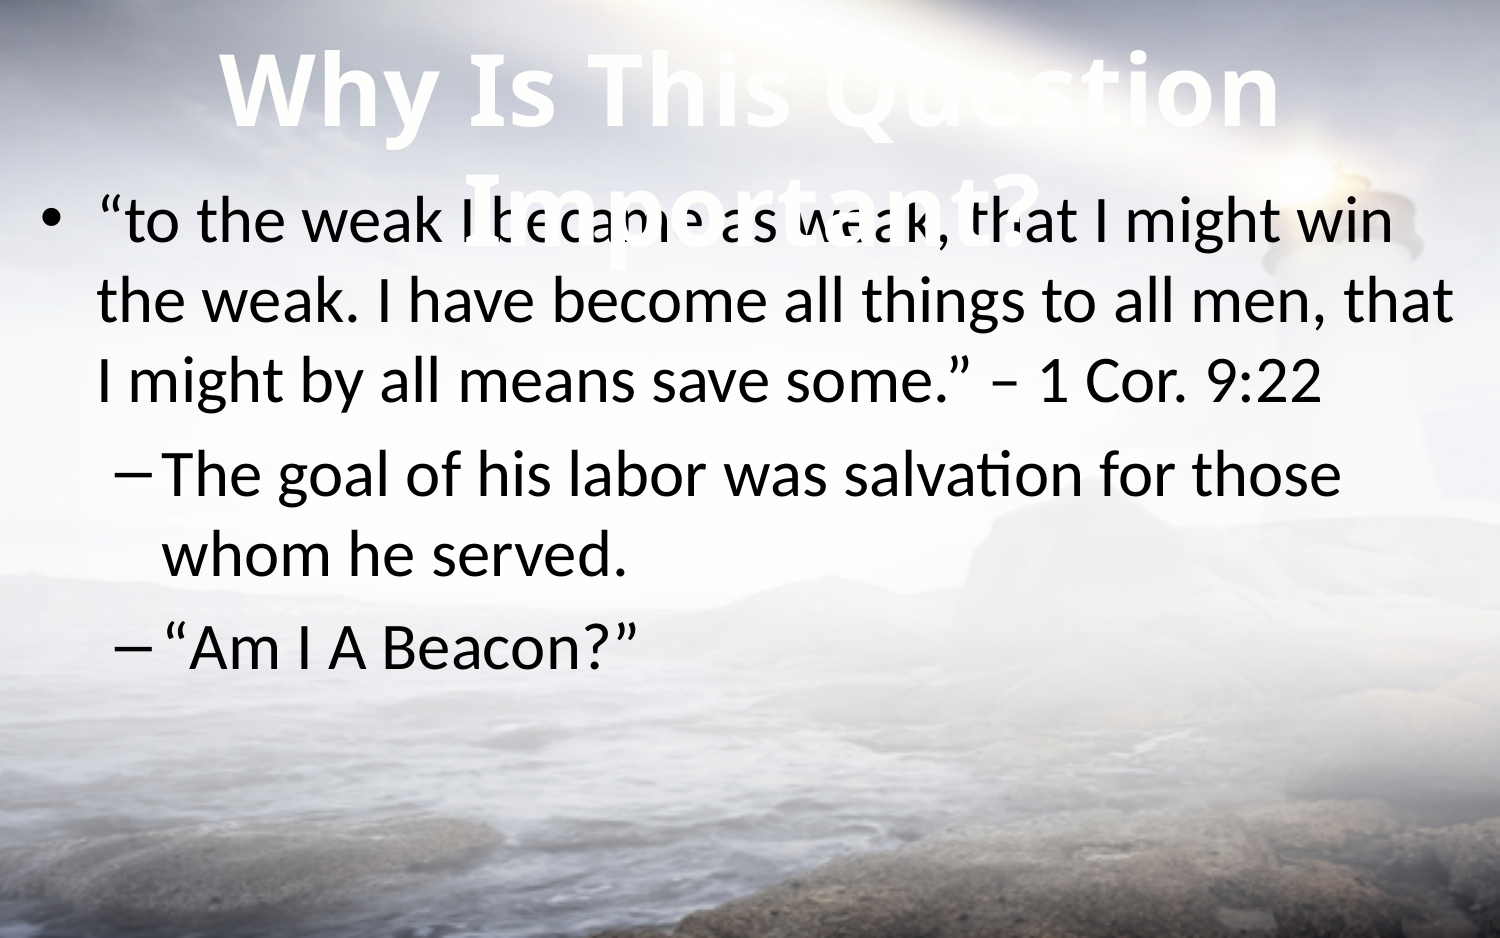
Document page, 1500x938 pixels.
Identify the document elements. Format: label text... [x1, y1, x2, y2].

picture [0, 0, 1500, 938]
text_box Why Is This Question Important? [4, 18, 1500, 274]
list “to the weak I became as weak, that I might win the weak. I have become all things to all men, that I might by all means save some.” – 1 Cor. 9:22 The goal of his labor was salvation for those whom he served. “Am I A Beacon?” [24, 274, 1475, 844]
